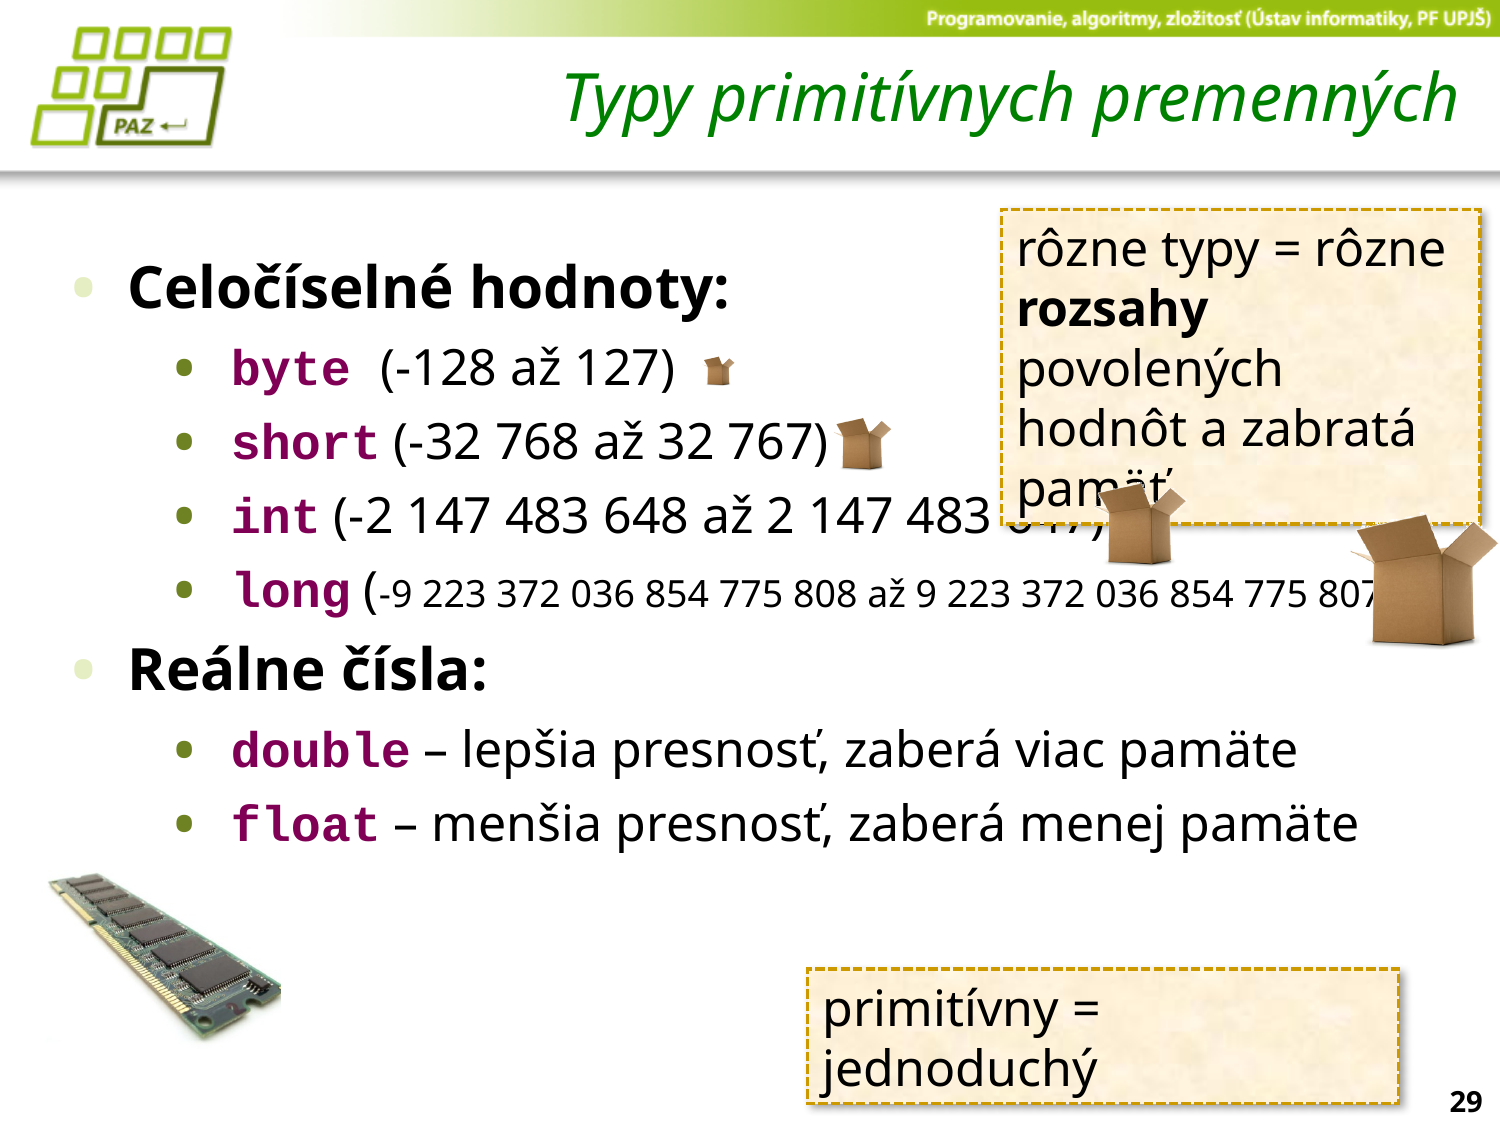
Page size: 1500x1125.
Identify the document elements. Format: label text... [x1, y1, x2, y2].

list Celočíselné hodnoty: byte (-128 až 127) short (-32 768 až 32 767) int (-2 147 483 648 až 2 147 483 647) long (-9 223 372 036 854 775 808 až 9 223 372 036 854 775 807) Reálne čísla: double – lepšia presnosť, zaberá viac pamäte float – menšia presnosť, zaberá menej pamäte [53, 250, 1454, 1065]
text_box rôzne typy = rôzne rozsahy povolených hodnôt a zabratá pamäť [1001, 209, 1480, 524]
text_box primitívny = jednoduchý [807, 968, 1399, 1104]
picture [0, 0, 1500, 1125]
title Typy primitívnych premenných [343, 46, 1477, 135]
